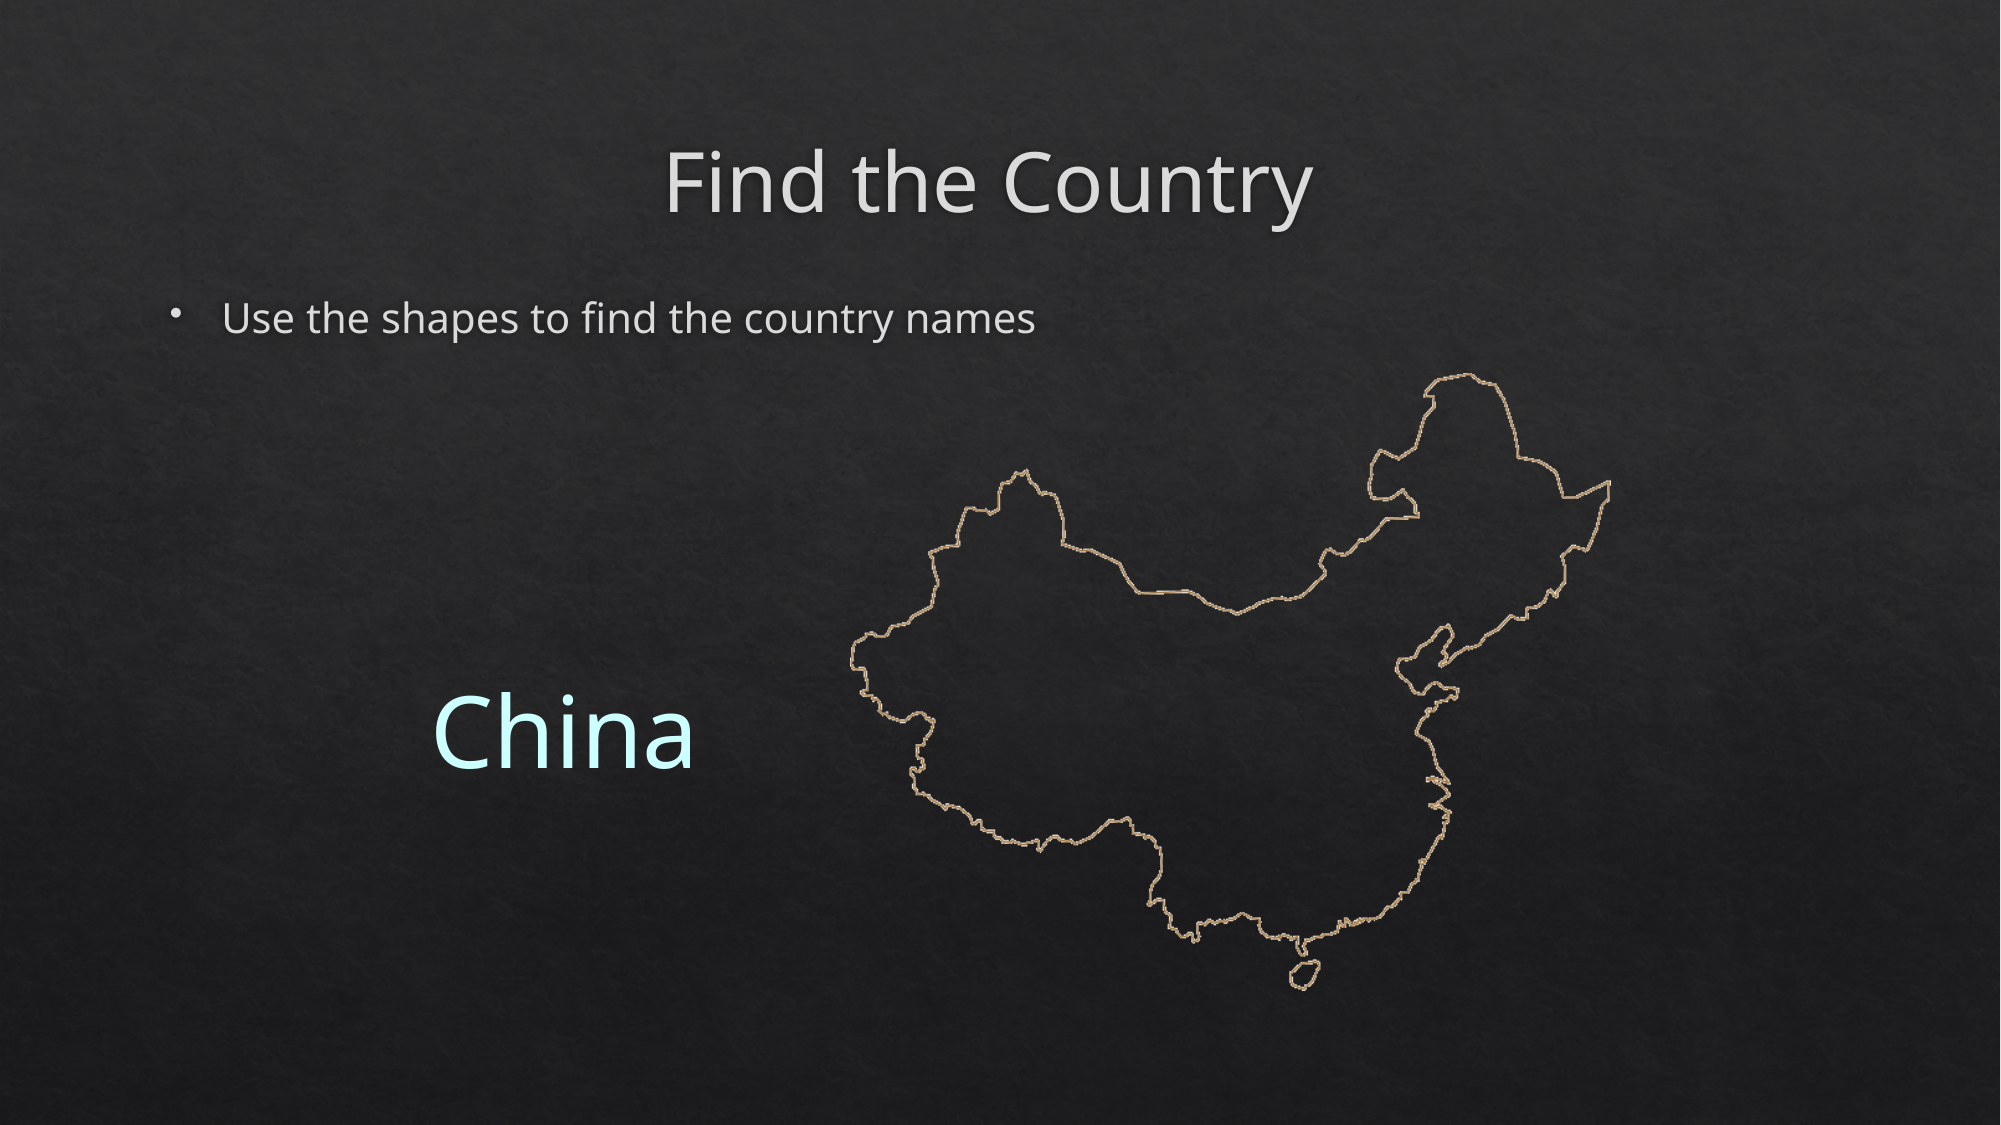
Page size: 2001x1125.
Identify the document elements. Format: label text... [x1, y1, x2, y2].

title Find the Country [149, 99, 1849, 260]
picture [850, 373, 1611, 991]
list Use the shapes to find the country names [149, 284, 1849, 950]
text_box China [286, 640, 842, 818]
